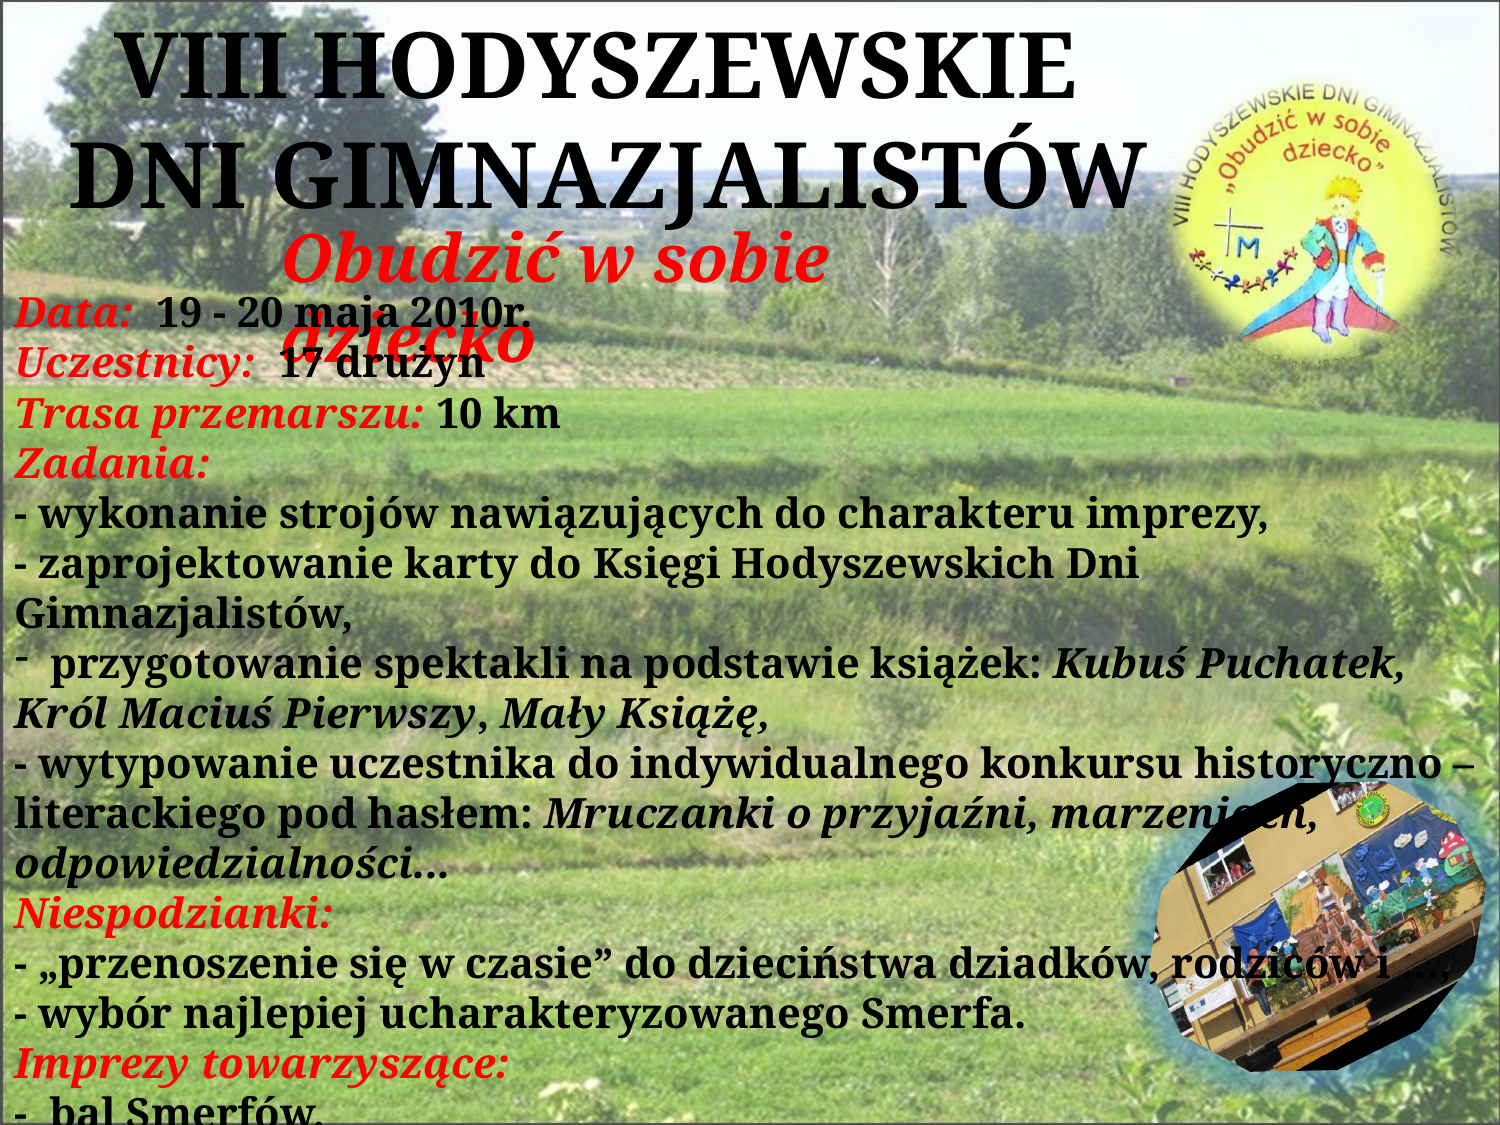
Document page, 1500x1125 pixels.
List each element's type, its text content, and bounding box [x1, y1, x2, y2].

text_box Data: 19 - 20 maja 2010r. Uczestnicy: 17 drużyn Trasa przemarszu: 10 km Zadania: - wykonanie strojów nawiązujących do charakteru imprezy, - zaprojektowanie karty do Księgi Hodyszewskich Dni Gimnazjalistów, przygotowanie spektakli na podstawie książek: Kubuś Puchatek, Król Maciuś Pierwszy, Mały Książę, - wytypowanie uczestnika do indywidualnego konkursu historyczno – literackiego pod hasłem: Mruczanki o przyjaźni, marzeniach, odpowiedzialności... Niespodzianki: - „przenoszenie się w czasie” do dzieciństwa dziadków, rodziców i …, - wybór najlepiej ucharakteryzowanego Smerfa. Imprezy towarzyszące: - bal Smerfów, wesołe miasteczko. [0, 278, 1500, 1125]
text_box Obudzić w sobie dziecko [265, 207, 1117, 278]
text_box VIII HODYSZEWSKIE DNI GIMNAZJALISTÓW [0, 0, 1217, 235]
picture [1147, 789, 1488, 1065]
picture [1151, 66, 1471, 380]
